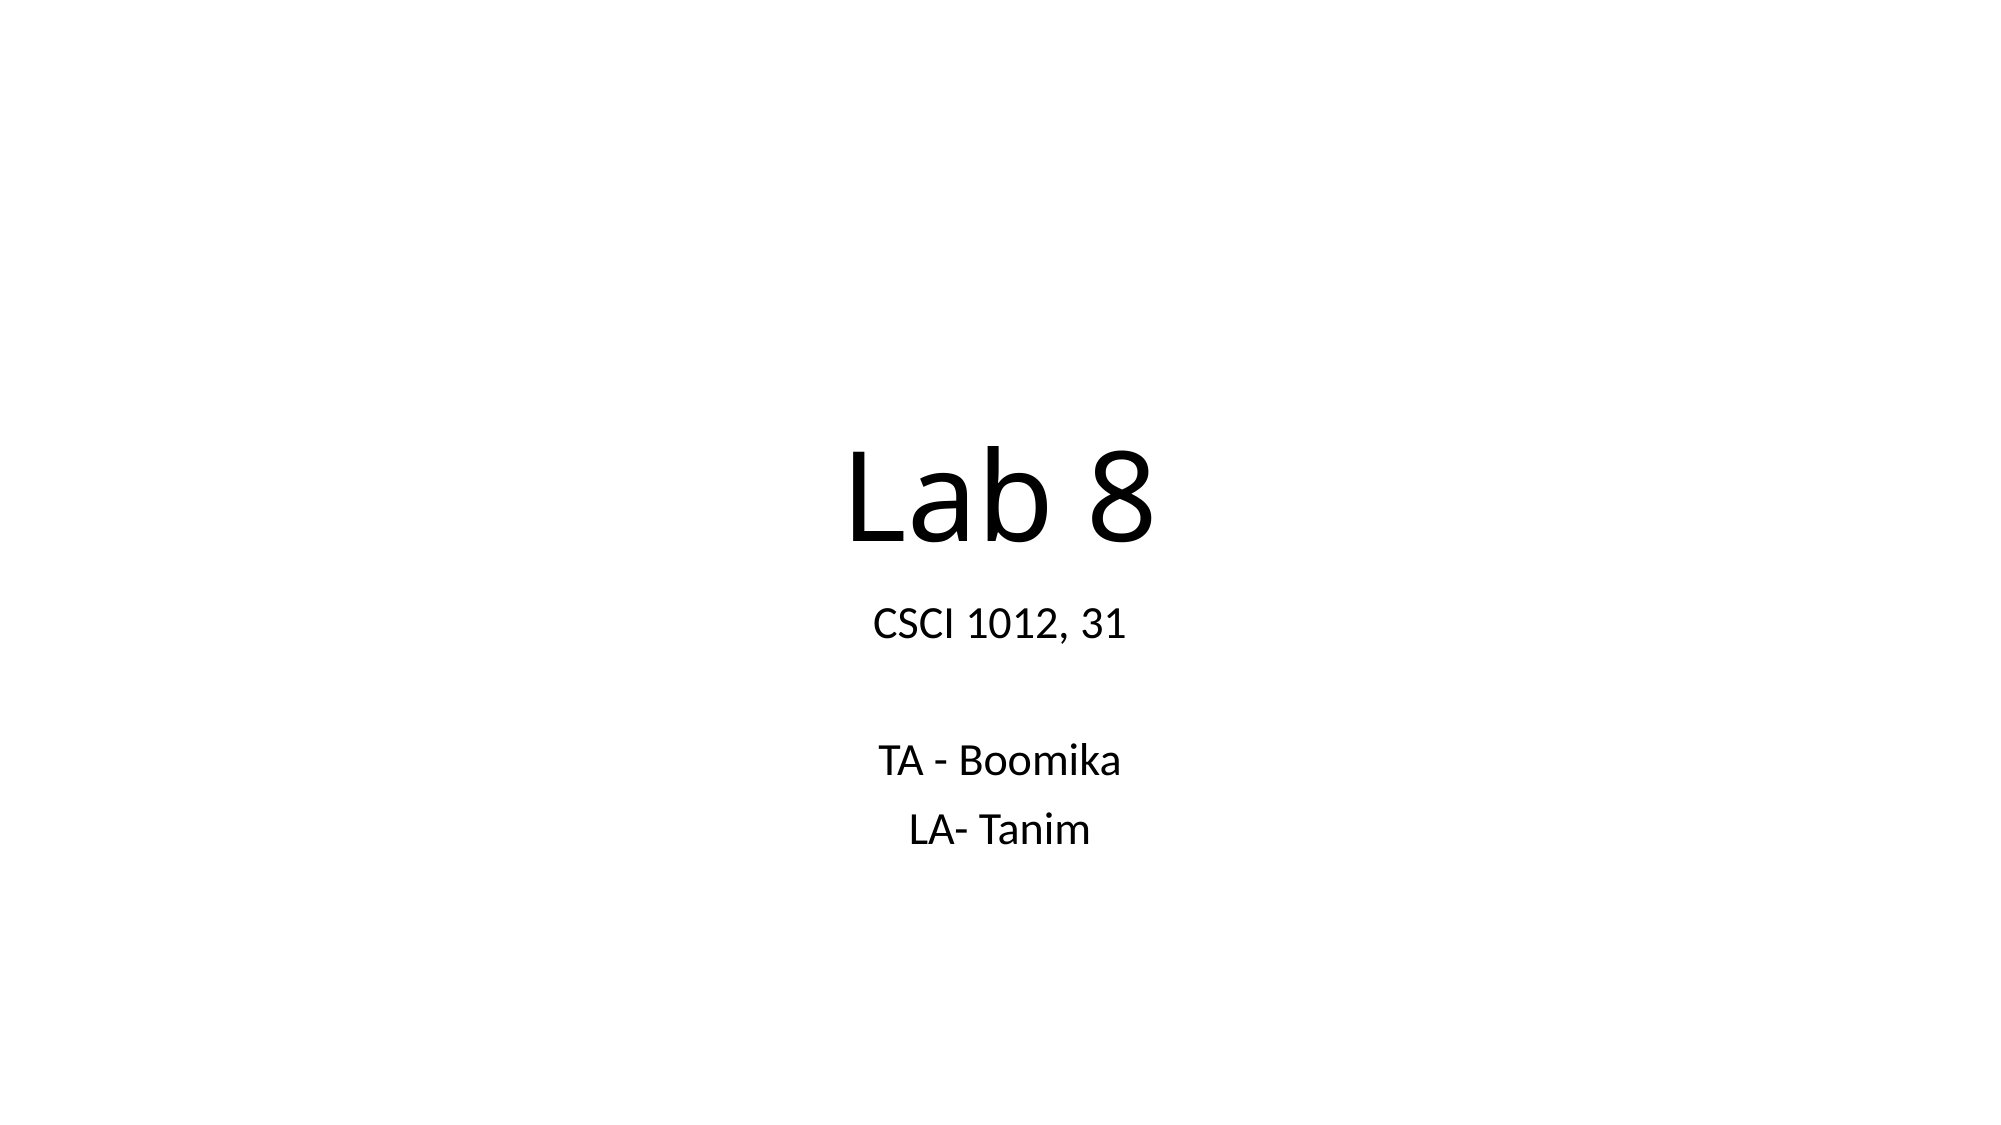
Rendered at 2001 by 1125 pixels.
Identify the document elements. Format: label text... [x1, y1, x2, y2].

title Lab 8 [249, 184, 1750, 576]
subtitle CSCI 1012, 31 TA - Boomika LA- Tanim [249, 590, 1750, 863]
